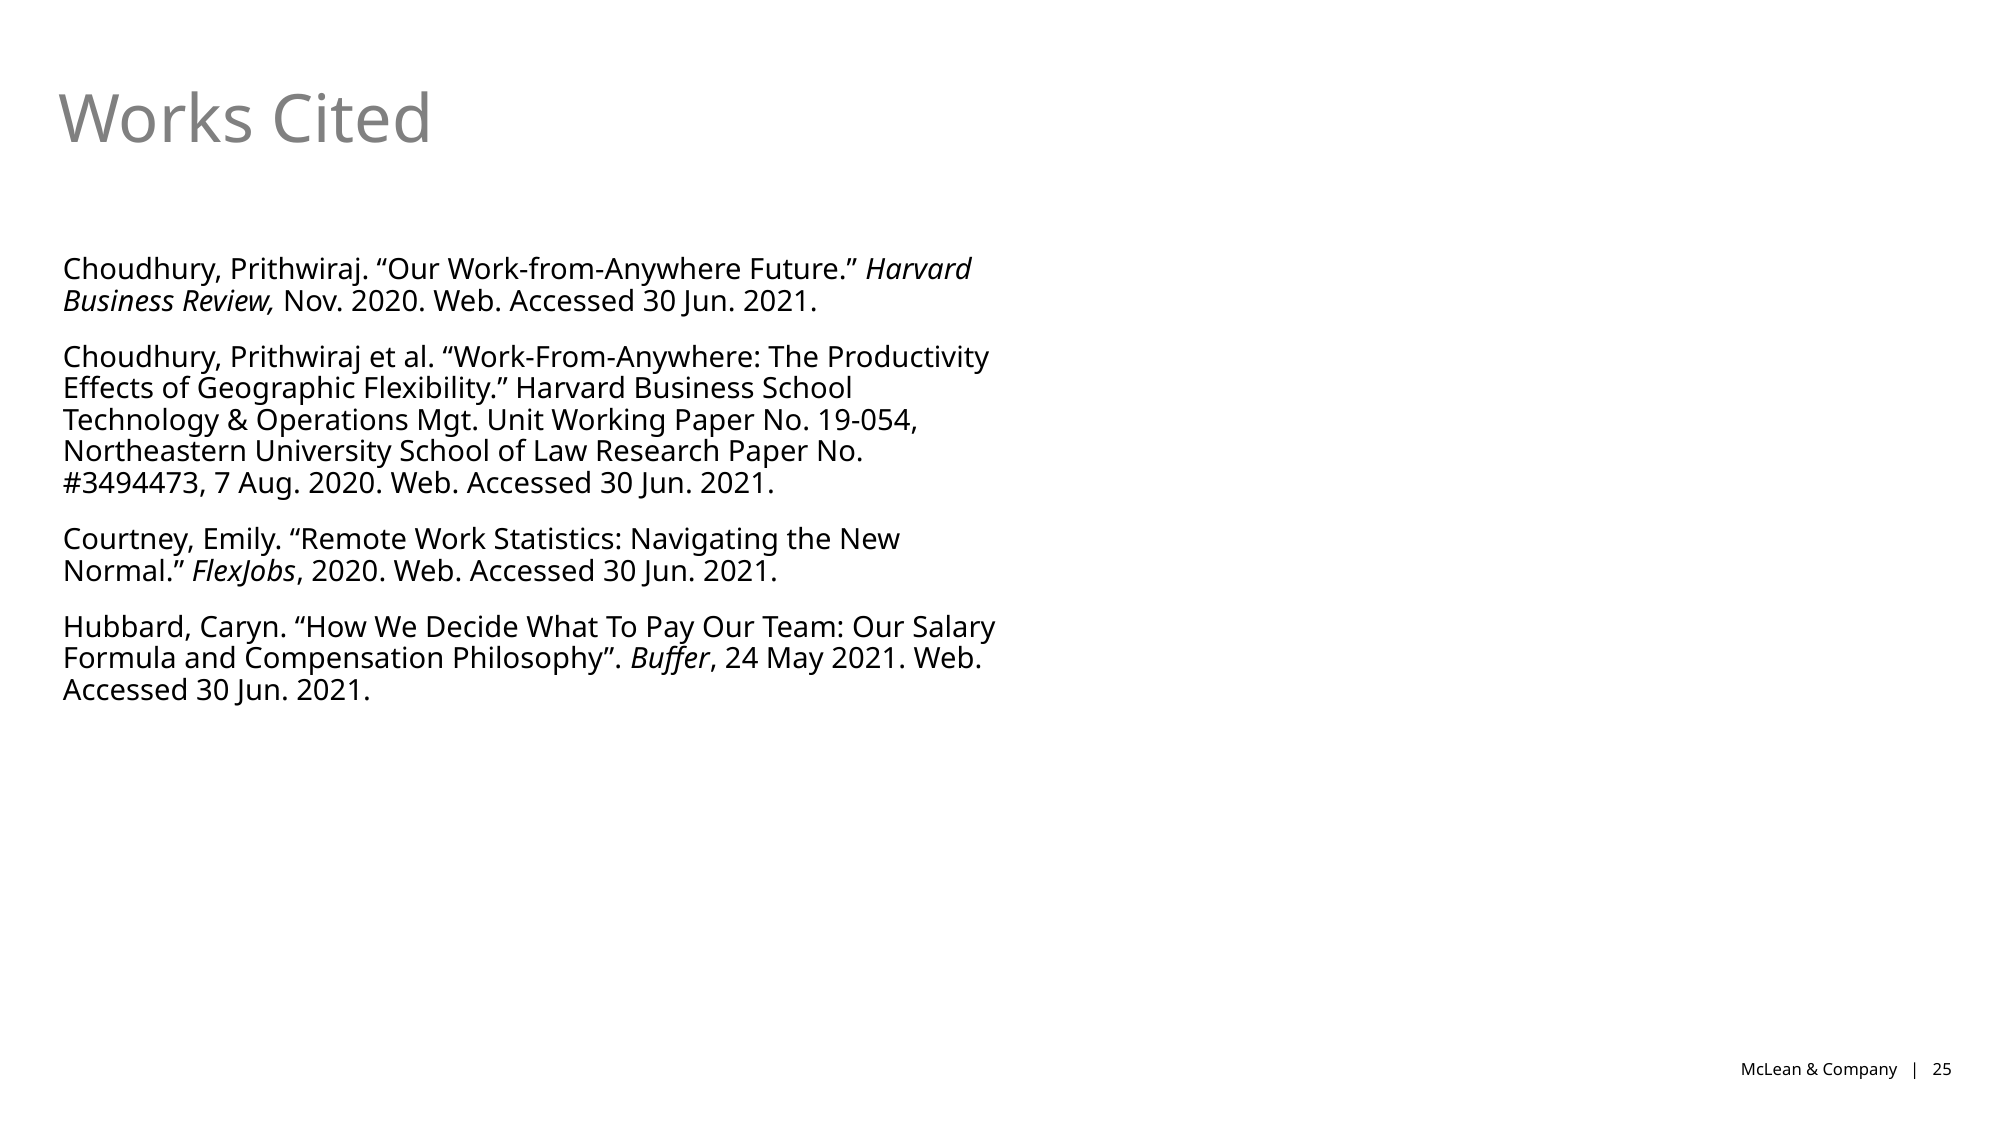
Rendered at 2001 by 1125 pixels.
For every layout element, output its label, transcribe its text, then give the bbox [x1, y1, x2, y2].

title Works Cited [58, 84, 894, 186]
list Choudhury, Prithwiraj. “Our Work-from-Anywhere Future.” Harvard Business Review, Nov. 2020. Web. Accessed 30 Jun. 2021. Choudhury, Prithwiraj et al. “Work-From-Anywhere: The Productivity Effects of Geographic Flexibility.” Harvard Business School Technology & Operations Mgt. Unit Working Paper No. 19-054, Northeastern University School of Law Research Paper No. #3494473, 7 Aug. 2020. Web. Accessed 30 Jun. 2021. Courtney, Emily. “Remote Work Statistics: Navigating the New Normal.” FlexJobs, 2020. Web. Accessed 30 Jun. 2021. Hubbard, Caryn. “How We Decide What To Pay Our Team: Our Salary Formula and Compensation Philosophy”. Buffer, 24 May 2021. Web. Accessed 30 Jun. 2021. [62, 254, 1001, 789]
